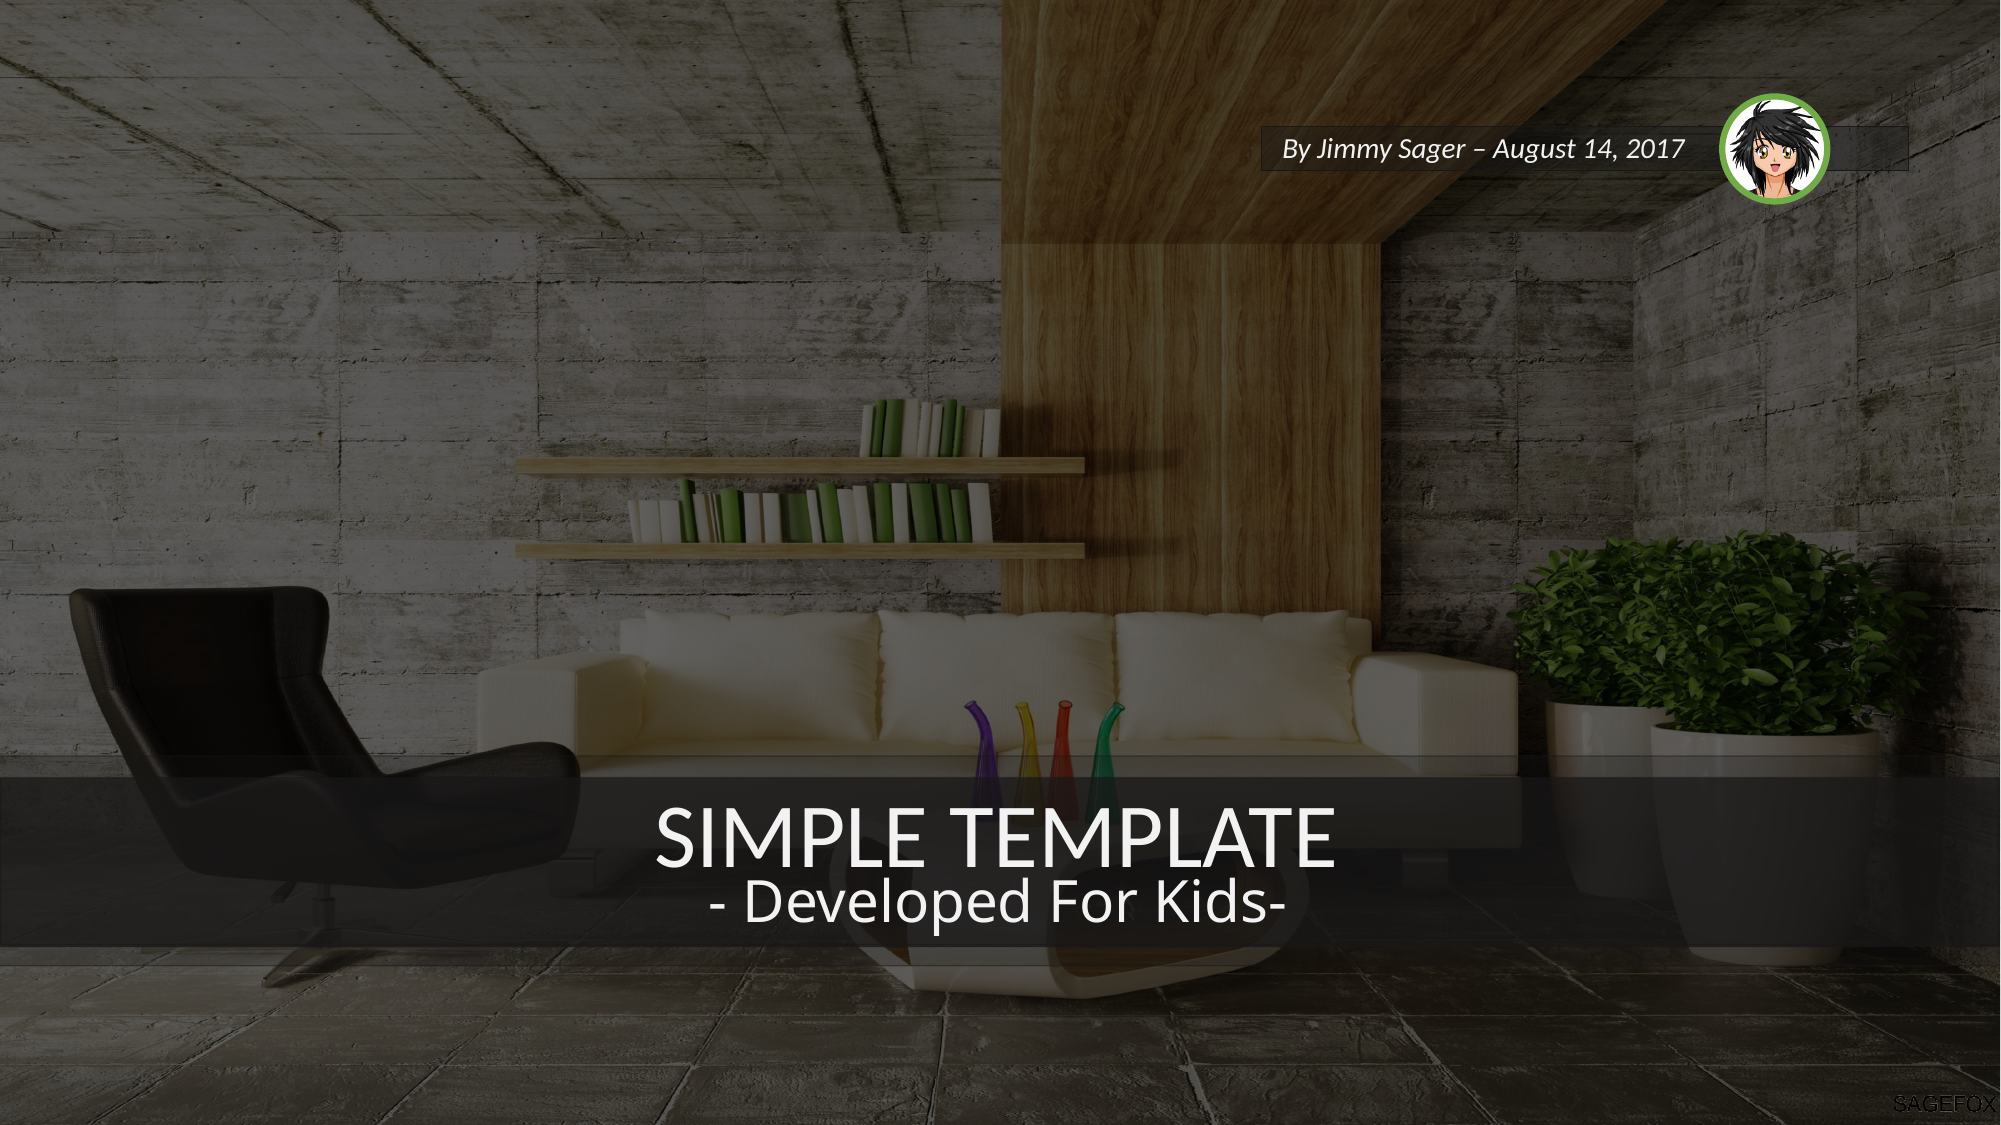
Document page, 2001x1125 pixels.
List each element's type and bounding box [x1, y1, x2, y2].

text_box [0, 755, 2000, 966]
picture [0, 0, 2001, 1125]
text_box [1261, 96, 1909, 202]
